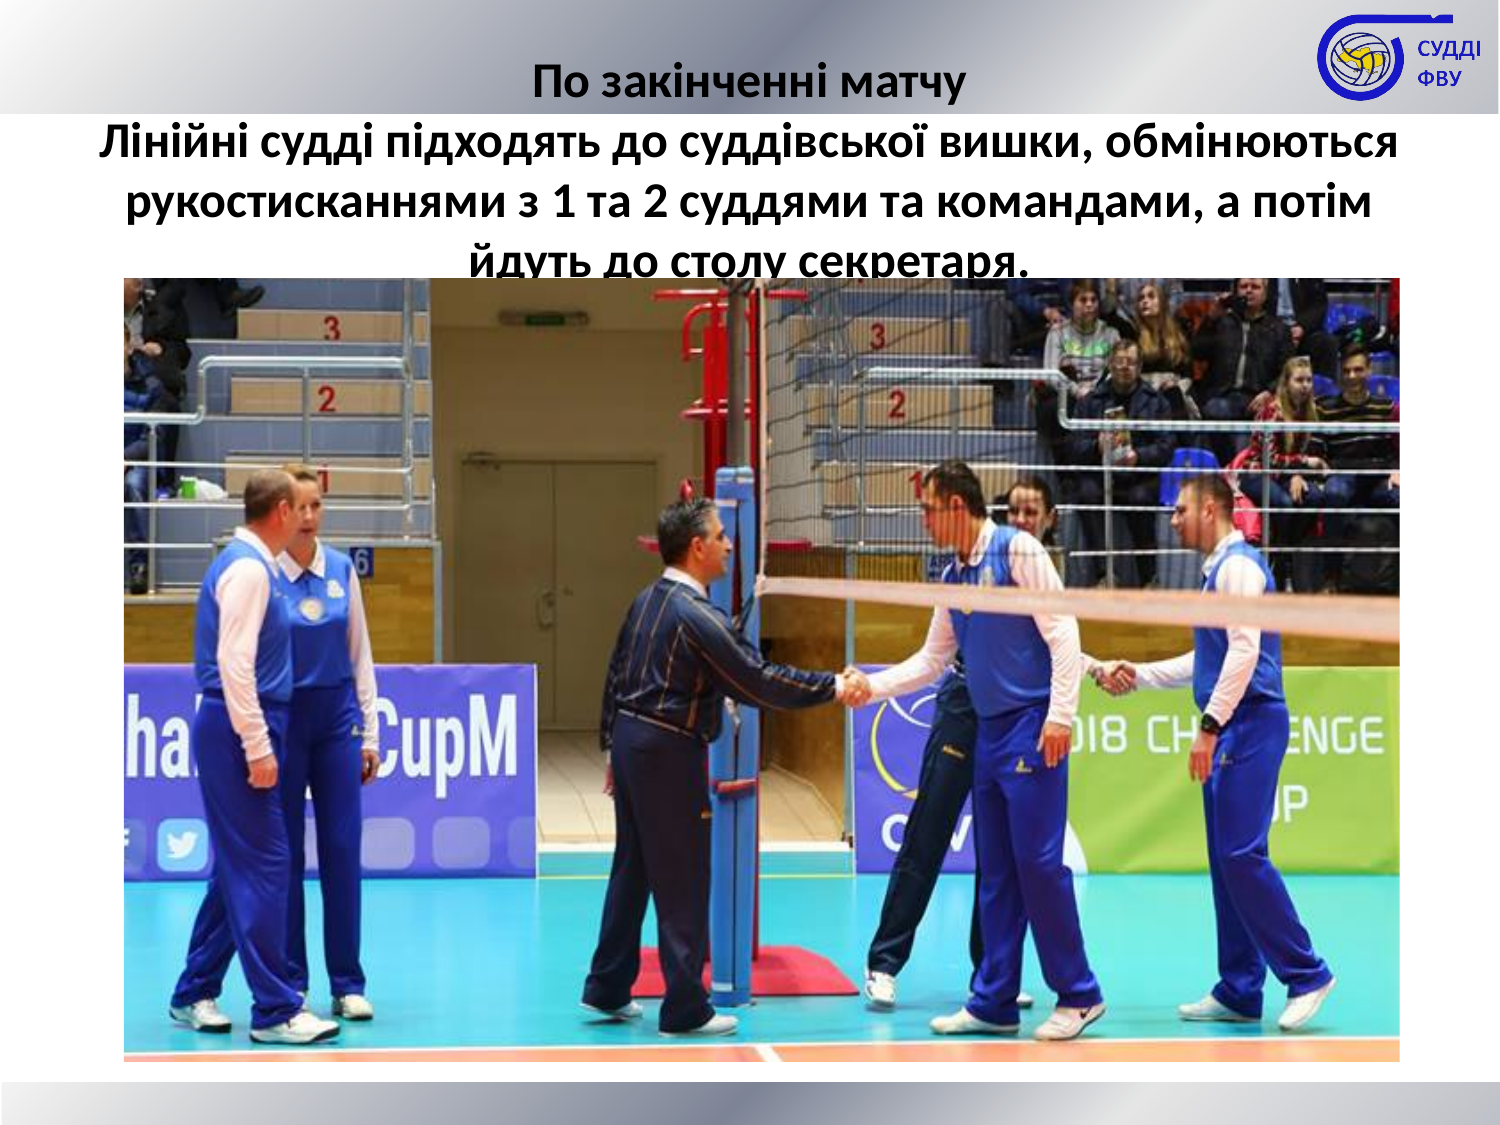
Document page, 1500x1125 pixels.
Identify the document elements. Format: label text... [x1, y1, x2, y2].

picture [123, 278, 1400, 1063]
title По закінченні матчу Лінійні судді підходять до суддівської вишки, обмінюються рукостисканнями з 1 та 2 суддями та командами, а потім йдуть до столу секретаря. [74, 122, 1426, 233]
picture [1, 1082, 1500, 1125]
picture [0, 0, 1499, 138]
